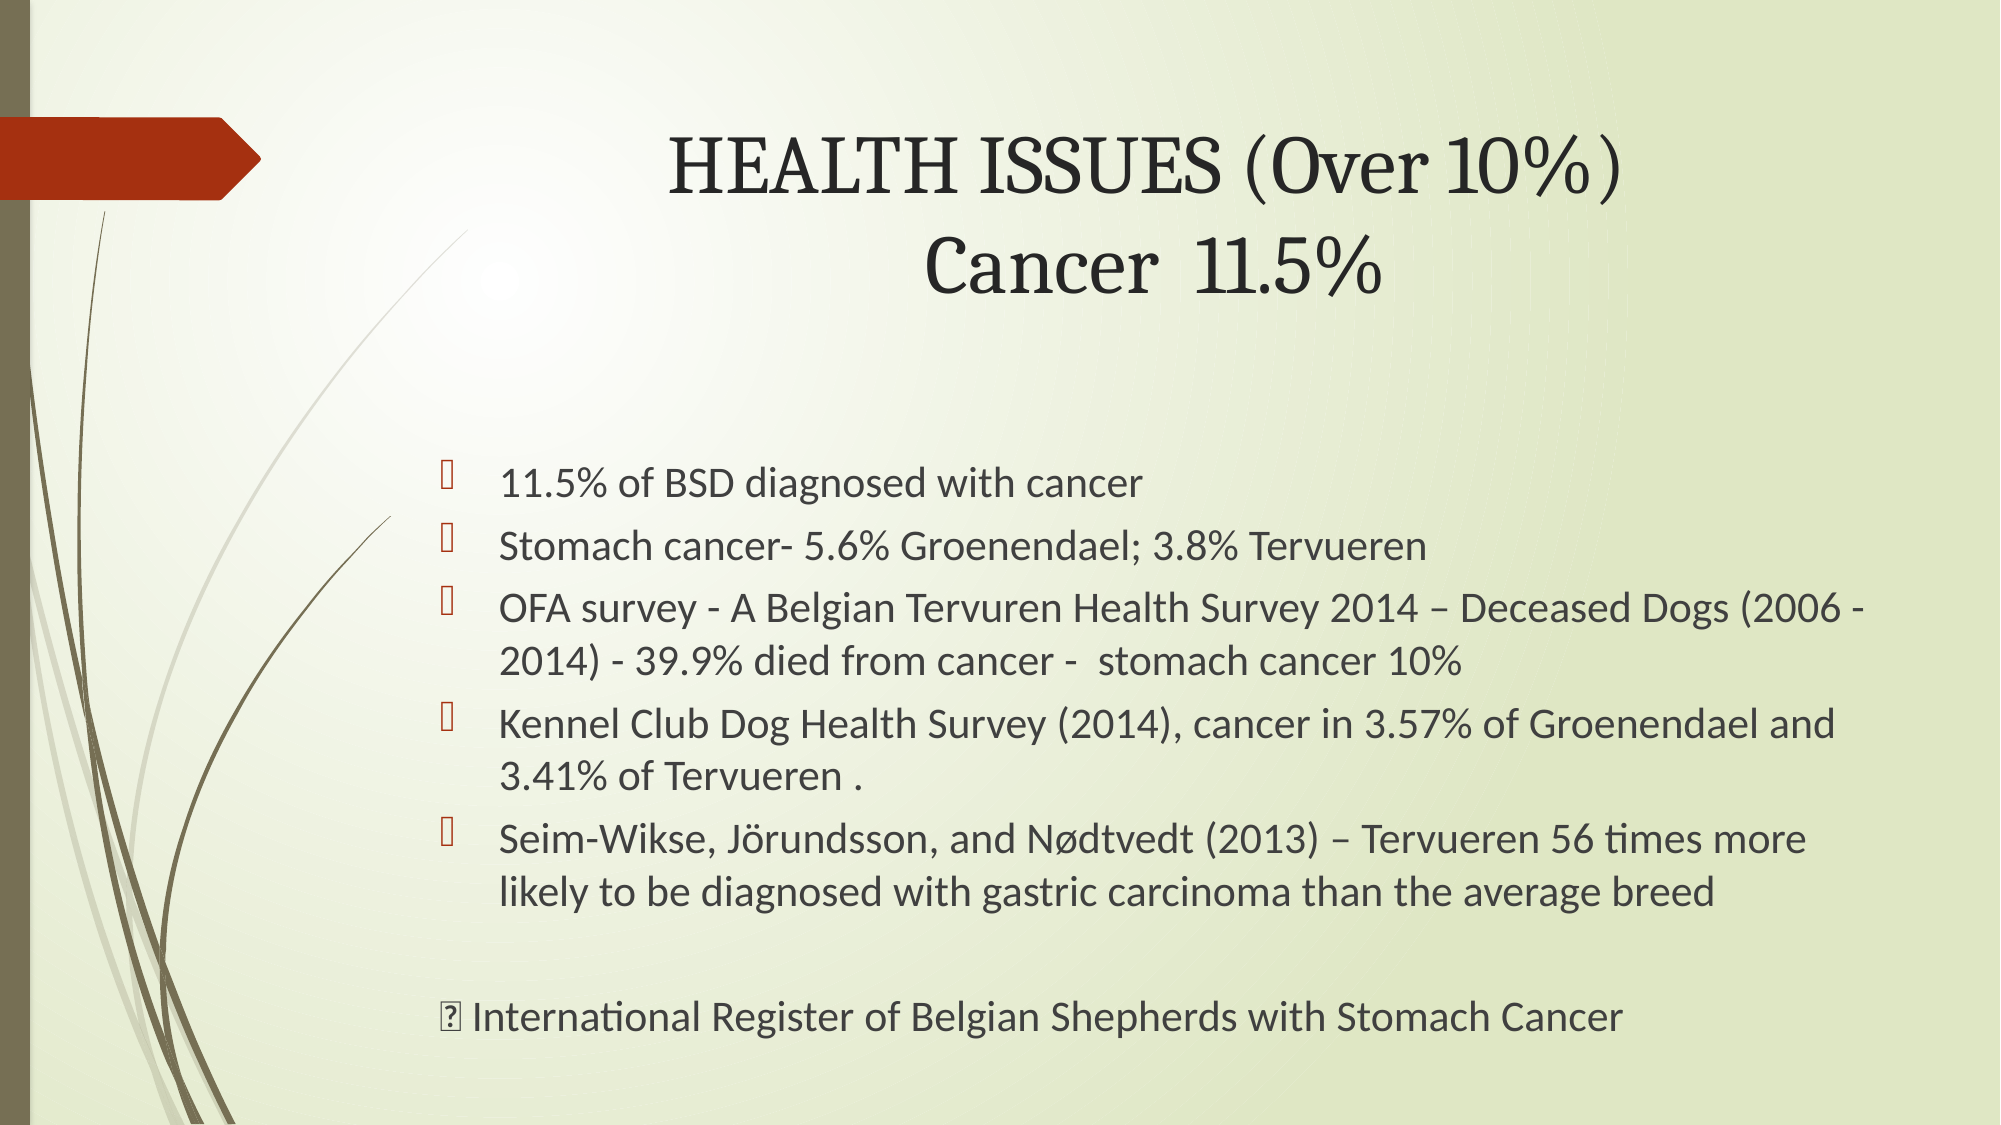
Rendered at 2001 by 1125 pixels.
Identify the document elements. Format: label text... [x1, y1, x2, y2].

title HEALTH ISSUES (Over 10%) Cancer 11.5% [425, 102, 1888, 313]
list 11.5% of BSD diagnosed with cancer Stomach cancer- 5.6% Groenendael; 3.8% Tervueren OFA survey - A Belgian Tervuren Health Survey 2014 – Deceased Dogs (2006 - 2014) - 39.9% died from cancer - stomach cancer 10% Kennel Club Dog Health Survey (2014), cancer in 3.57% of Groenendael and 3.41% of Tervueren . Seim-Wikse, Jörundsson, and Nødtvedt (2013) – Tervueren 56 times more likely to be diagnosed with gastric carcinoma than the average breed 💡 International Register of Belgian Shepherds with Stomach Cancer [424, 350, 1888, 1064]
